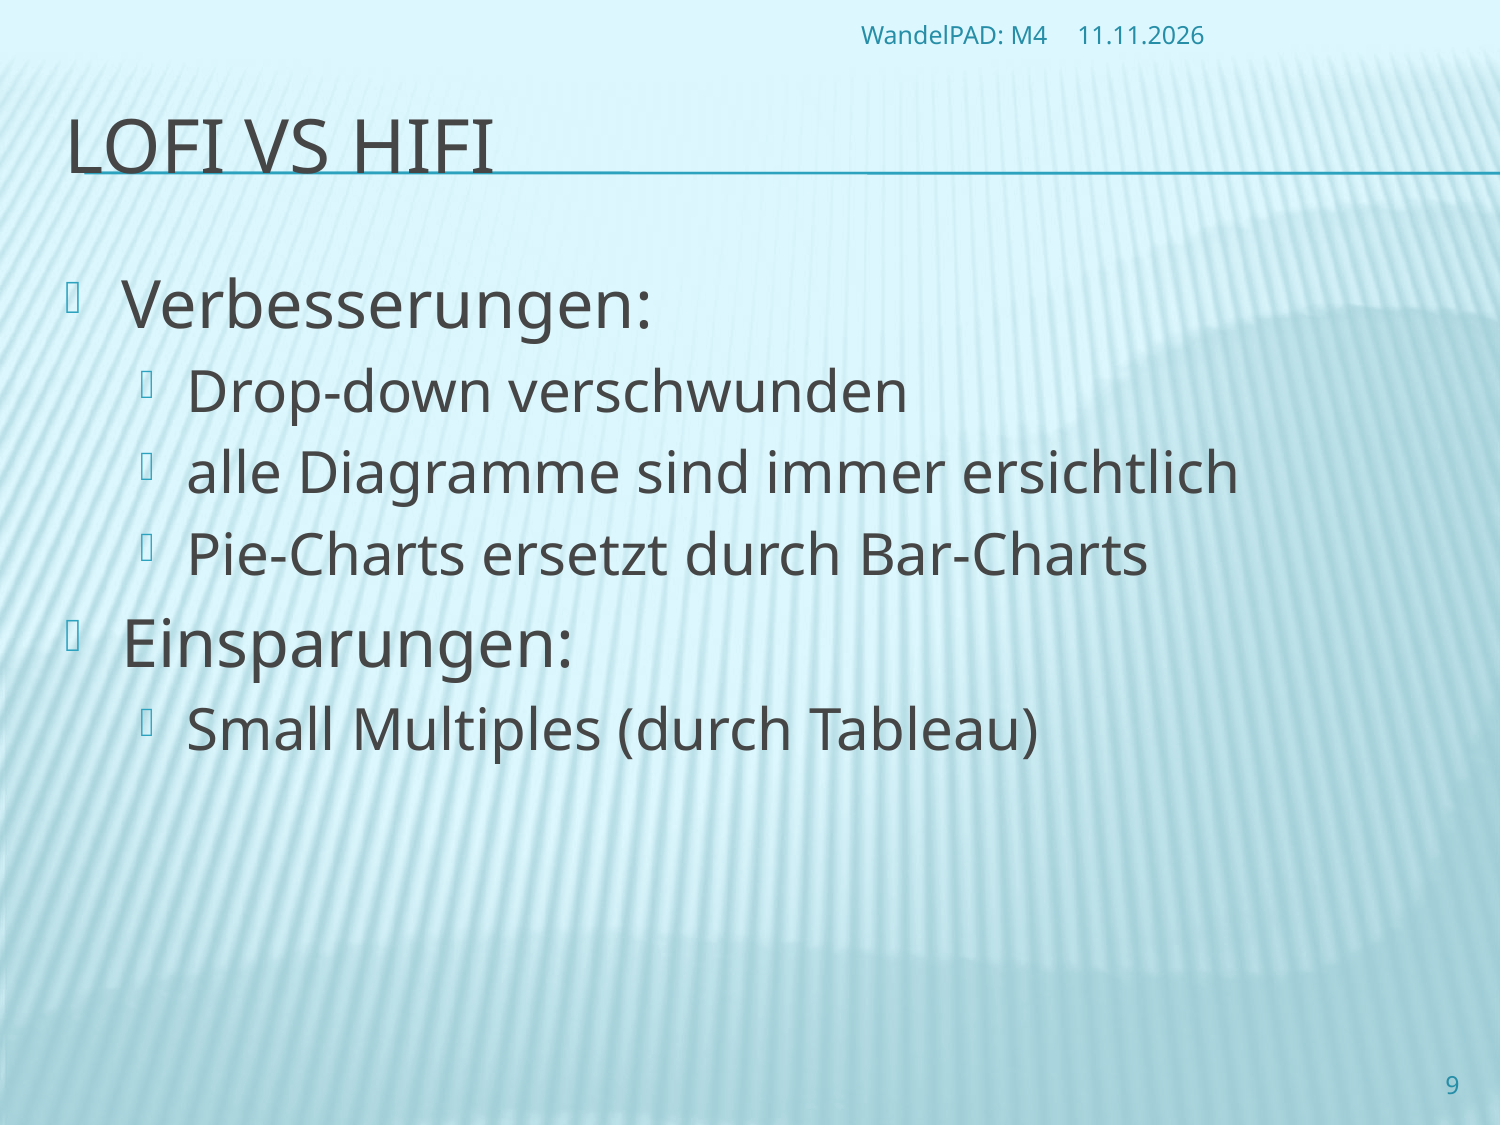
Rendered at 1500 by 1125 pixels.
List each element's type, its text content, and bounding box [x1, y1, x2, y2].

list Verbesserungen: Drop-down verschwunden alle Diagramme sind immer ersichtlich Pie-Charts ersetzt durch Bar-Charts Einsparungen: Small Multiples (durch Tableau) [50, 254, 1475, 998]
footer WandelPAD: M4 [587, 12, 1063, 60]
slide_number 9 [1350, 1061, 1475, 1103]
title LoFi vs HiFi [50, 75, 1475, 213]
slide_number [1063, 12, 1475, 60]
